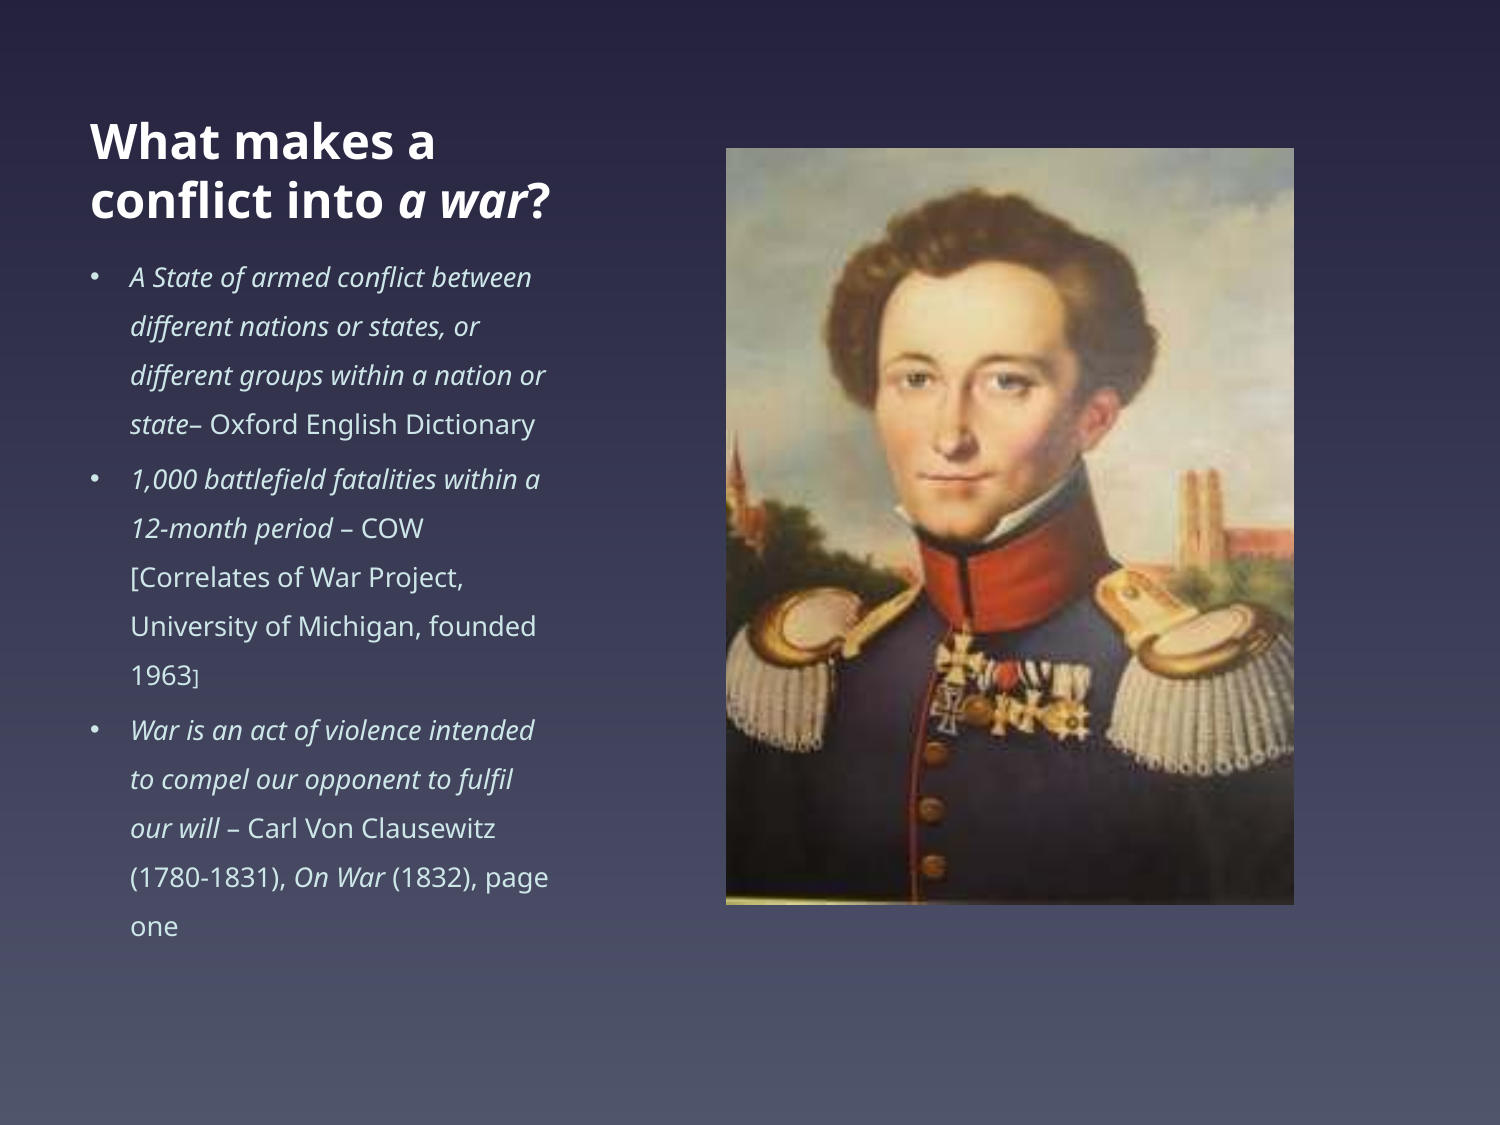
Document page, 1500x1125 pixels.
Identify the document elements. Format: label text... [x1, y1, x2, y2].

title What makes a conflict into a war? [75, 44, 569, 235]
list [726, 148, 1294, 906]
list A State of armed conflict between different nations or states, or different groups within a nation or state– Oxford English Dictionary 1,000 battlefield fatalities within a 12-month period – COW [Correlates of War Project, University of Michigan, founded 1963] War is an act of violence intended to compel our opponent to fulfil our will – Carl Von Clausewitz (1780-1831), On War (1832), page one [75, 235, 569, 1005]
